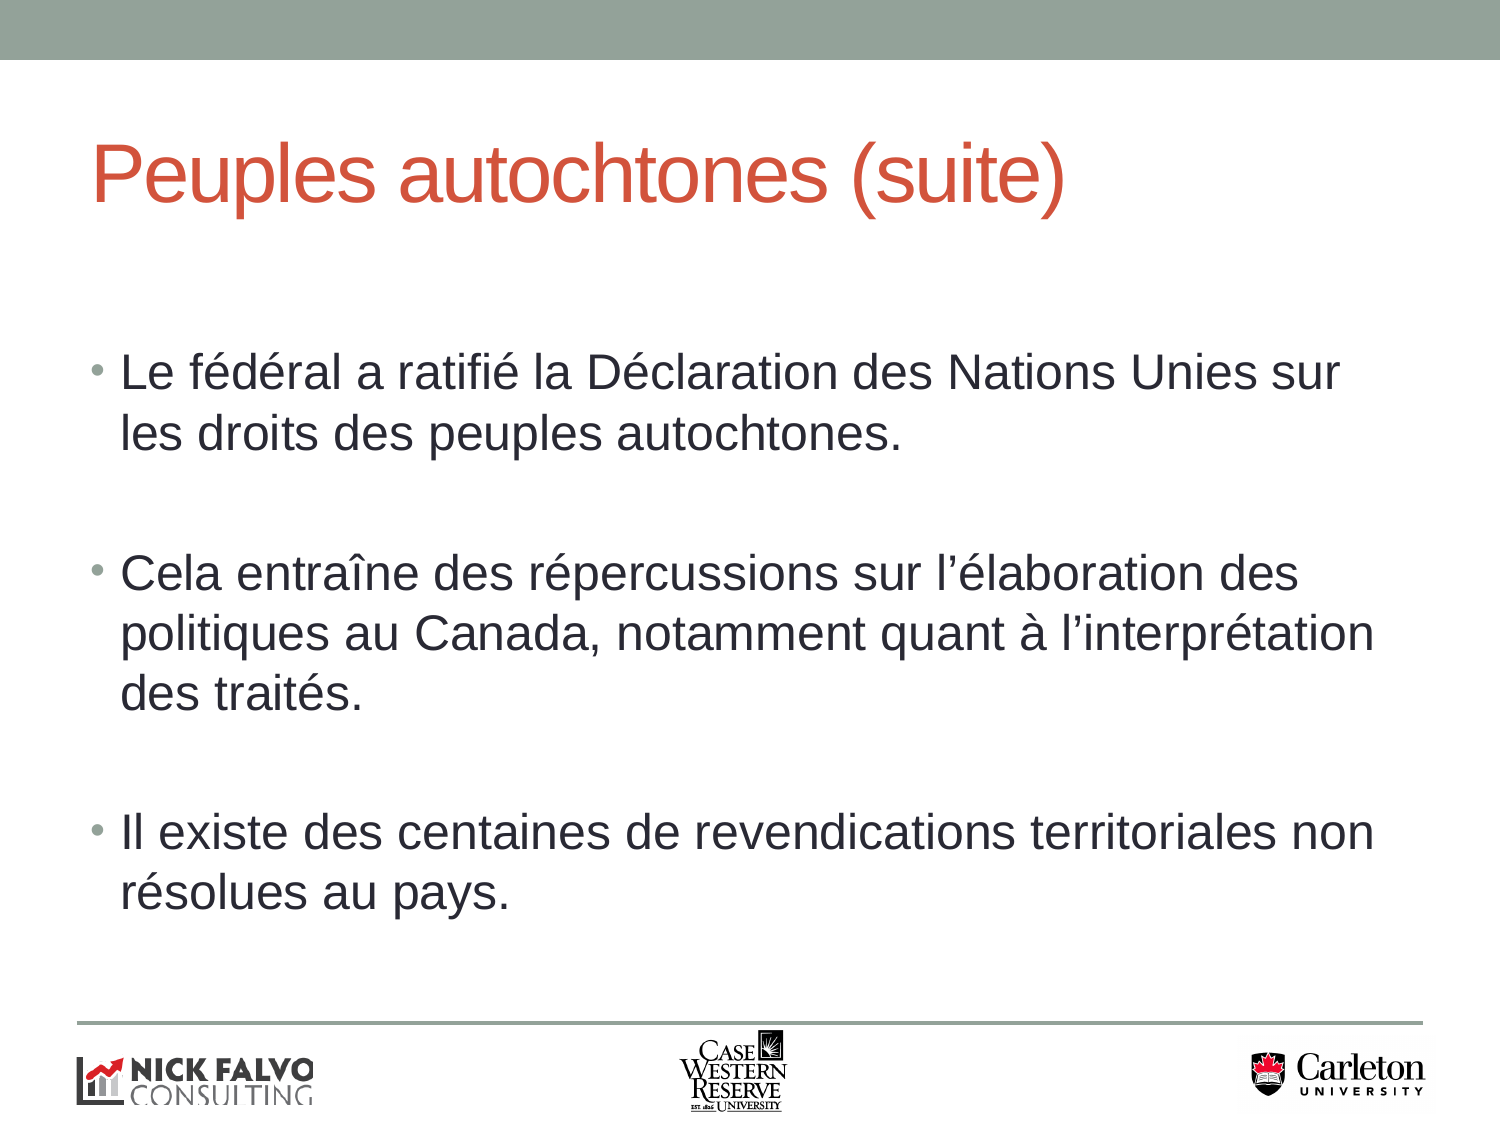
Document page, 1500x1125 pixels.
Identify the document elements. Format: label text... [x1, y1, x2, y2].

list Le fédéral a ratifié la Déclaration des Nations Unies sur les droits des peuples autochtones. Cela entraîne des répercussions sur l’élaboration des politiques au Canada, notamment quant à l’interprétation des traités. Il existe des centaines de revendications territoriales non résolues au pays. [75, 262, 1425, 988]
title Peuples autochtones (suite) [75, 87, 1425, 250]
picture [1237, 1035, 1436, 1114]
picture [679, 1030, 793, 1120]
